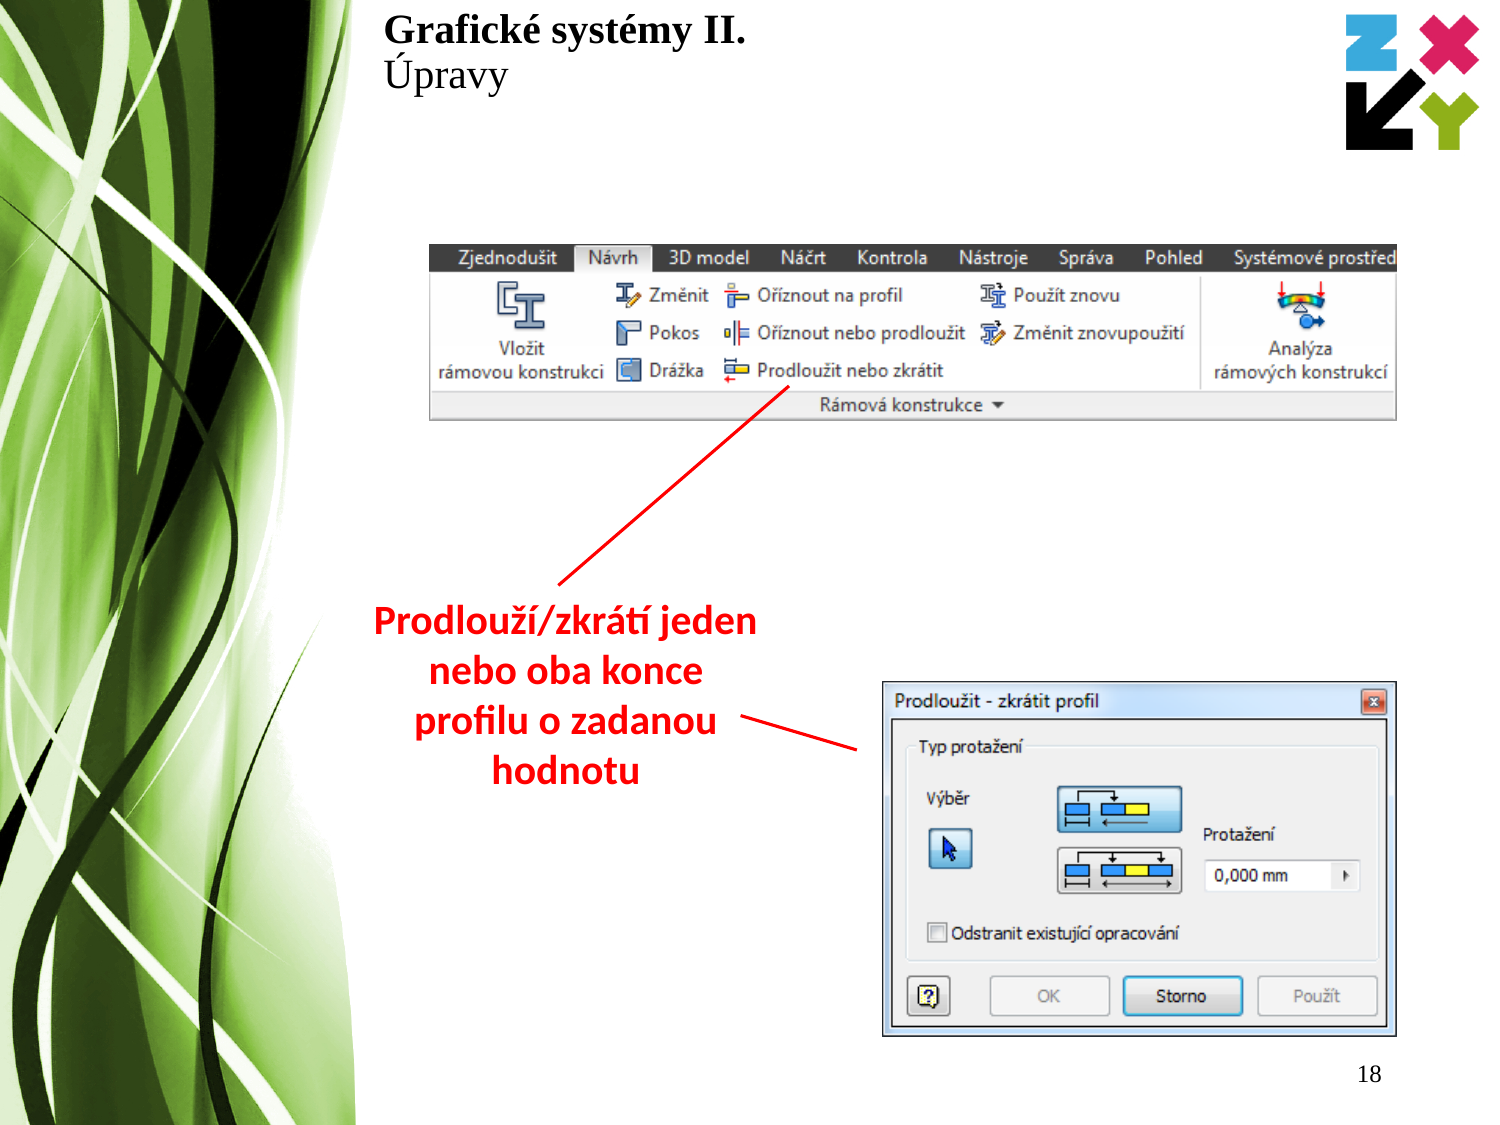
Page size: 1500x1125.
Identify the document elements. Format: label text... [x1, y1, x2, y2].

text_box Prodlouží/zkrátí jeden nebo oba konce profilu o zadanou hodnotu [354, 585, 778, 801]
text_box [740, 715, 857, 751]
slide_number 18 [1059, 1042, 1397, 1103]
picture [0, 0, 1500, 1125]
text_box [558, 385, 790, 586]
title Grafické systémy II. Úpravy [368, 0, 1329, 154]
